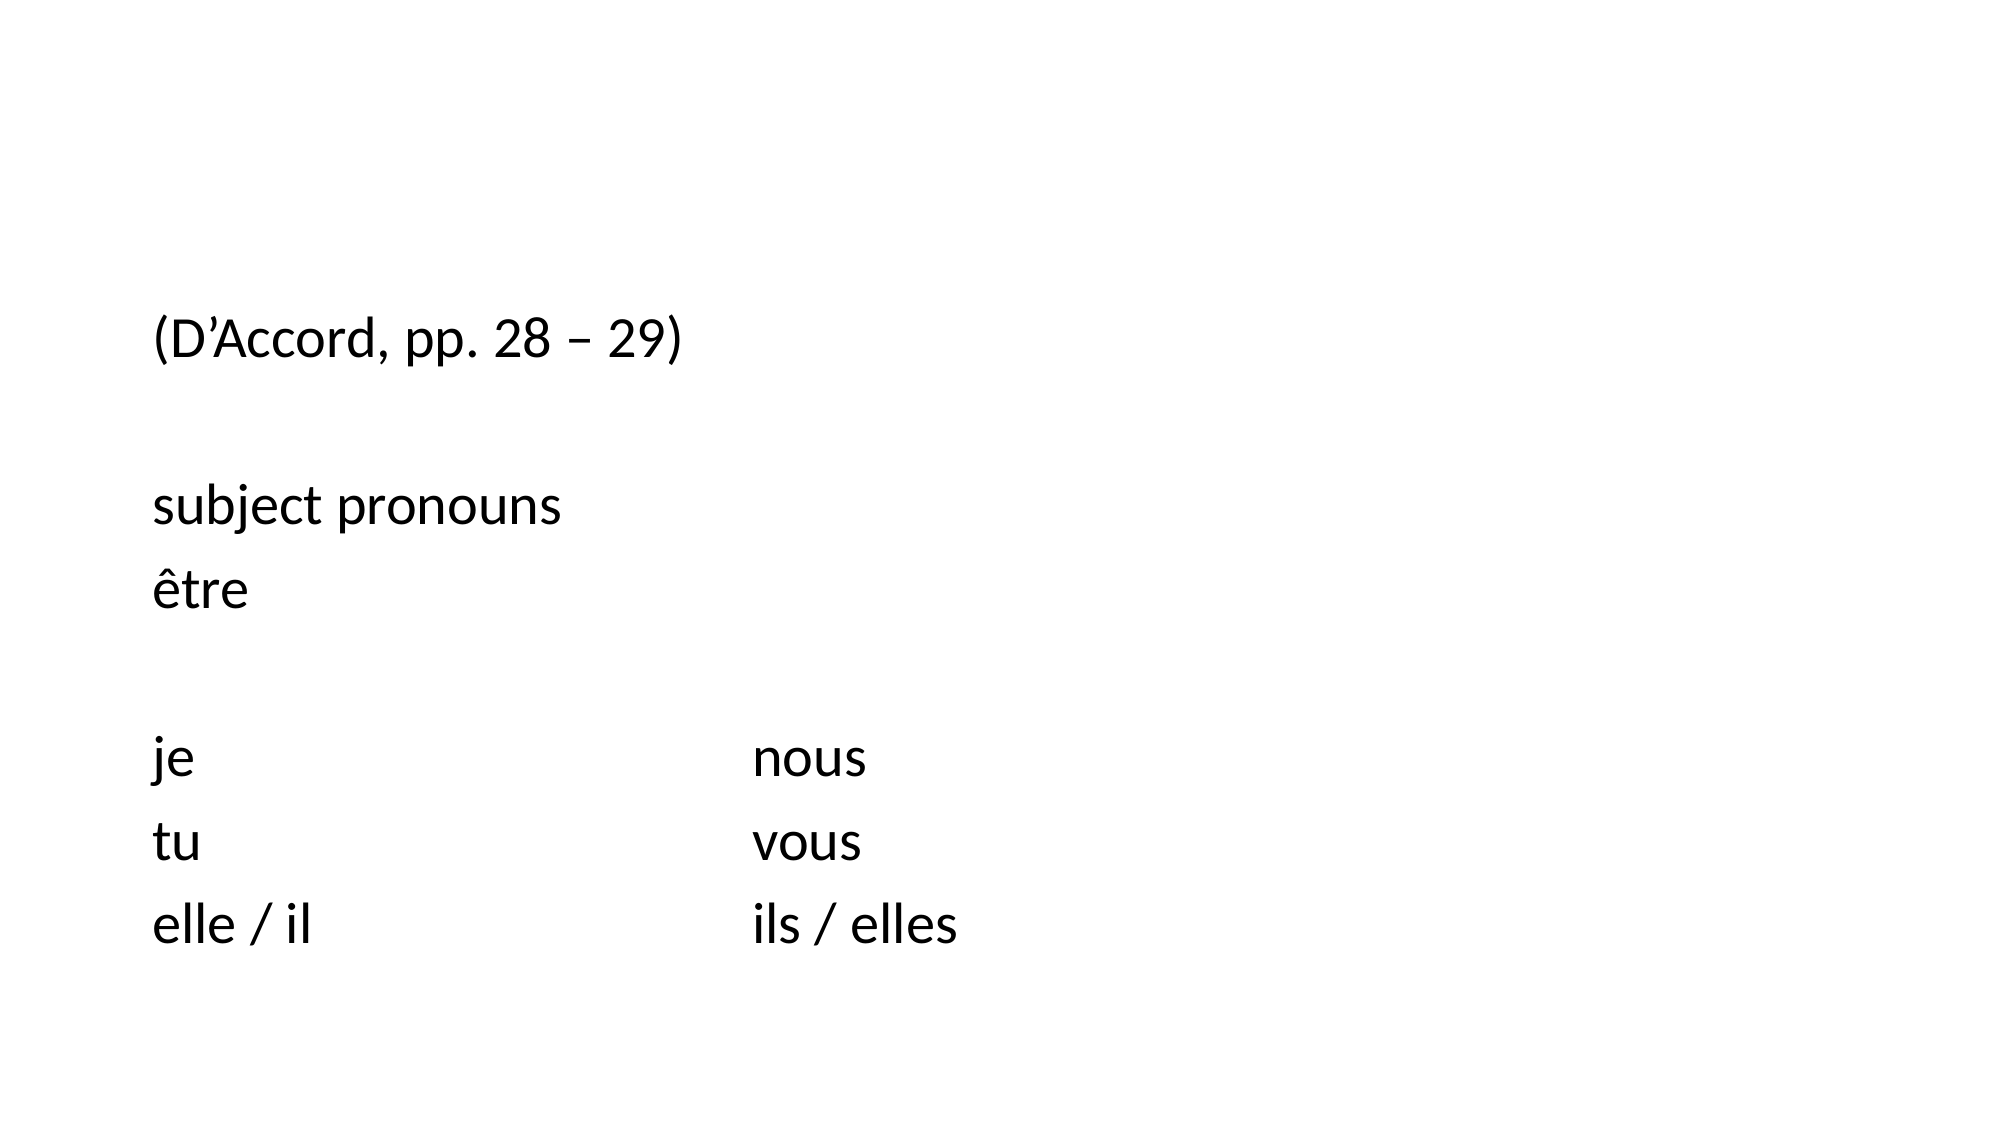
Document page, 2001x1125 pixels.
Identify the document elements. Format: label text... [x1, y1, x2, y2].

list (D’Accord, pp. 28 – 29) subject pronouns être je nous tu vous elle / il ils / elles [137, 299, 1863, 1014]
